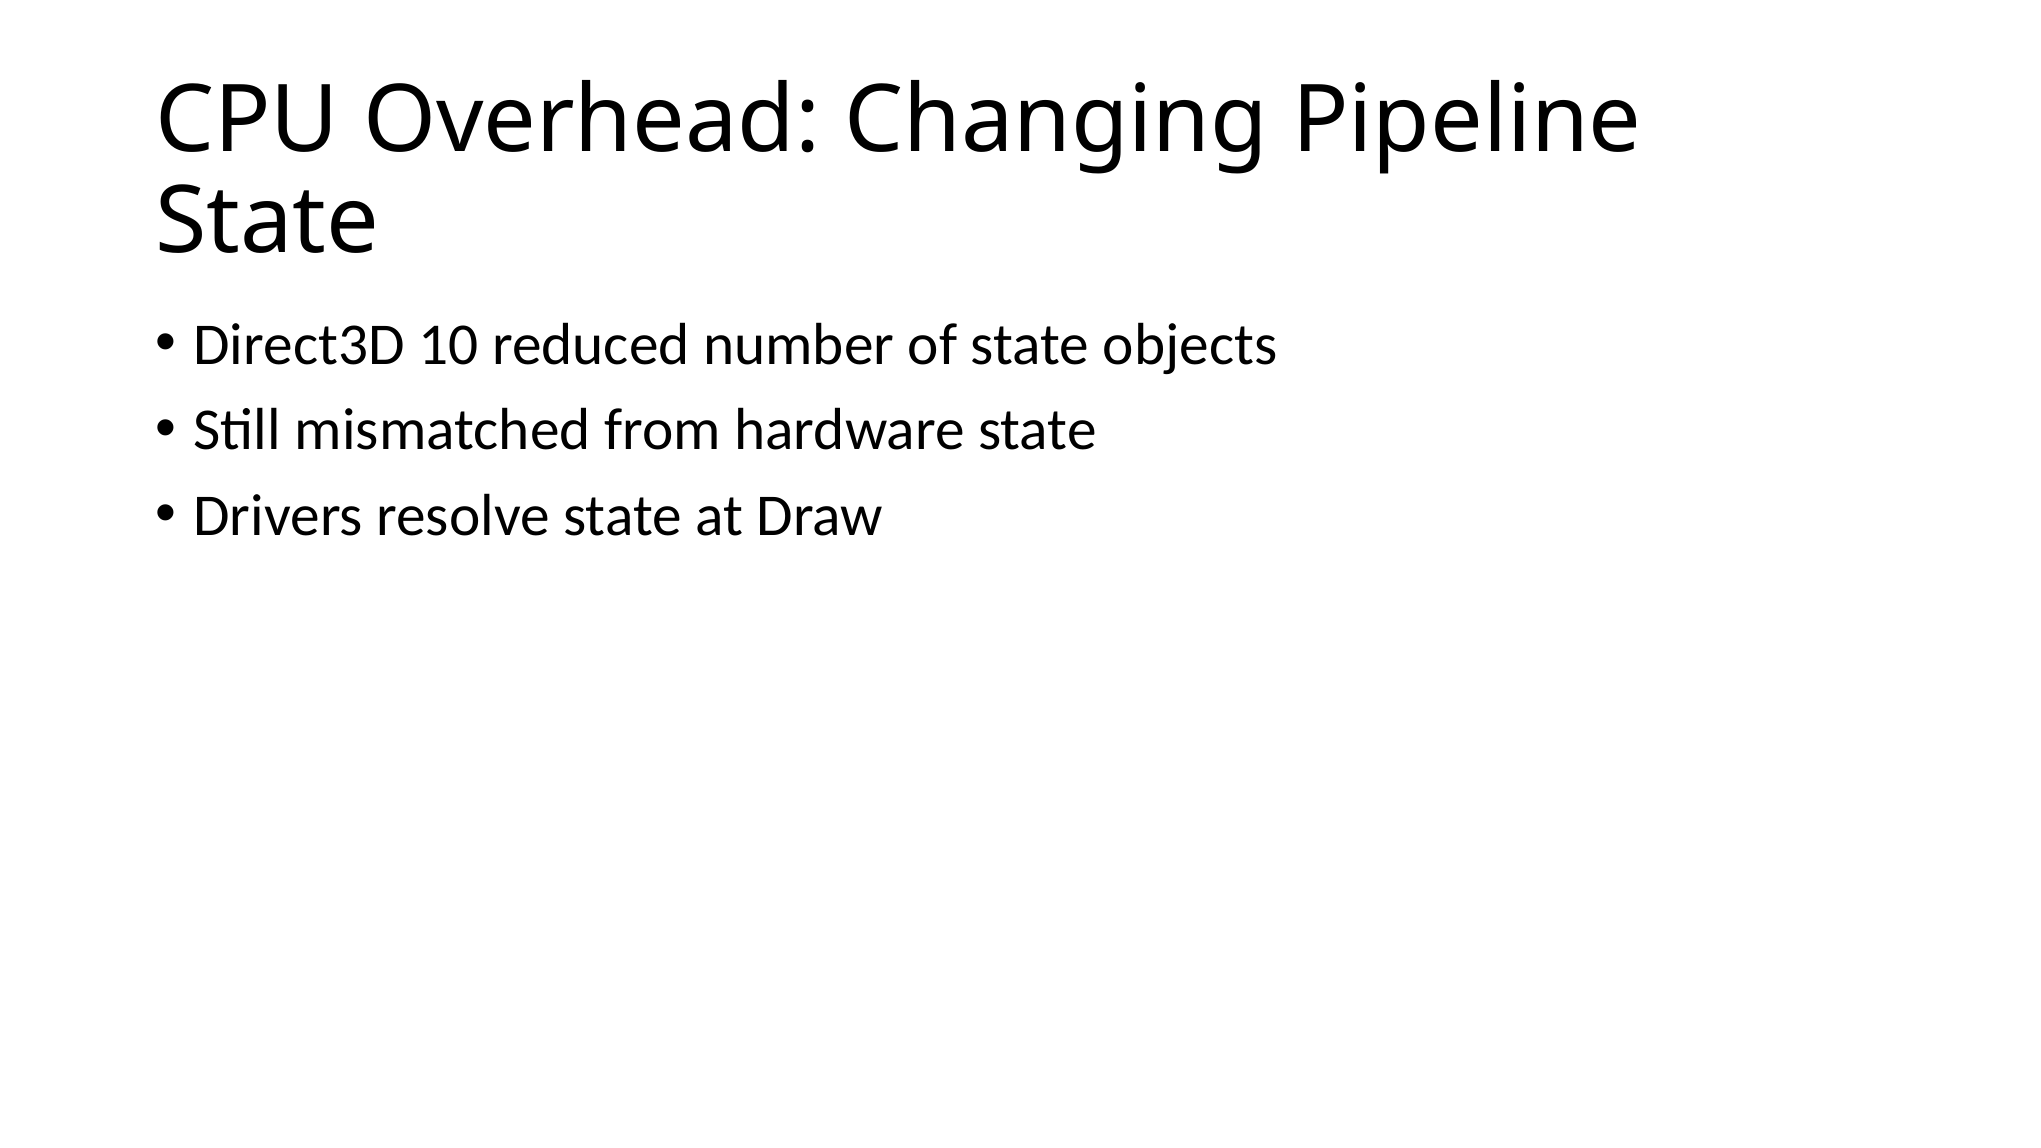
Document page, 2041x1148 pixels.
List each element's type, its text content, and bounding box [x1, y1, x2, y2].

title CPU Overhead: Changing Pipeline State [140, 61, 1900, 283]
list Direct3D 10 reduced number of state objects Still mismatched from hardware state Drivers resolve state at Draw [140, 305, 1900, 1034]
